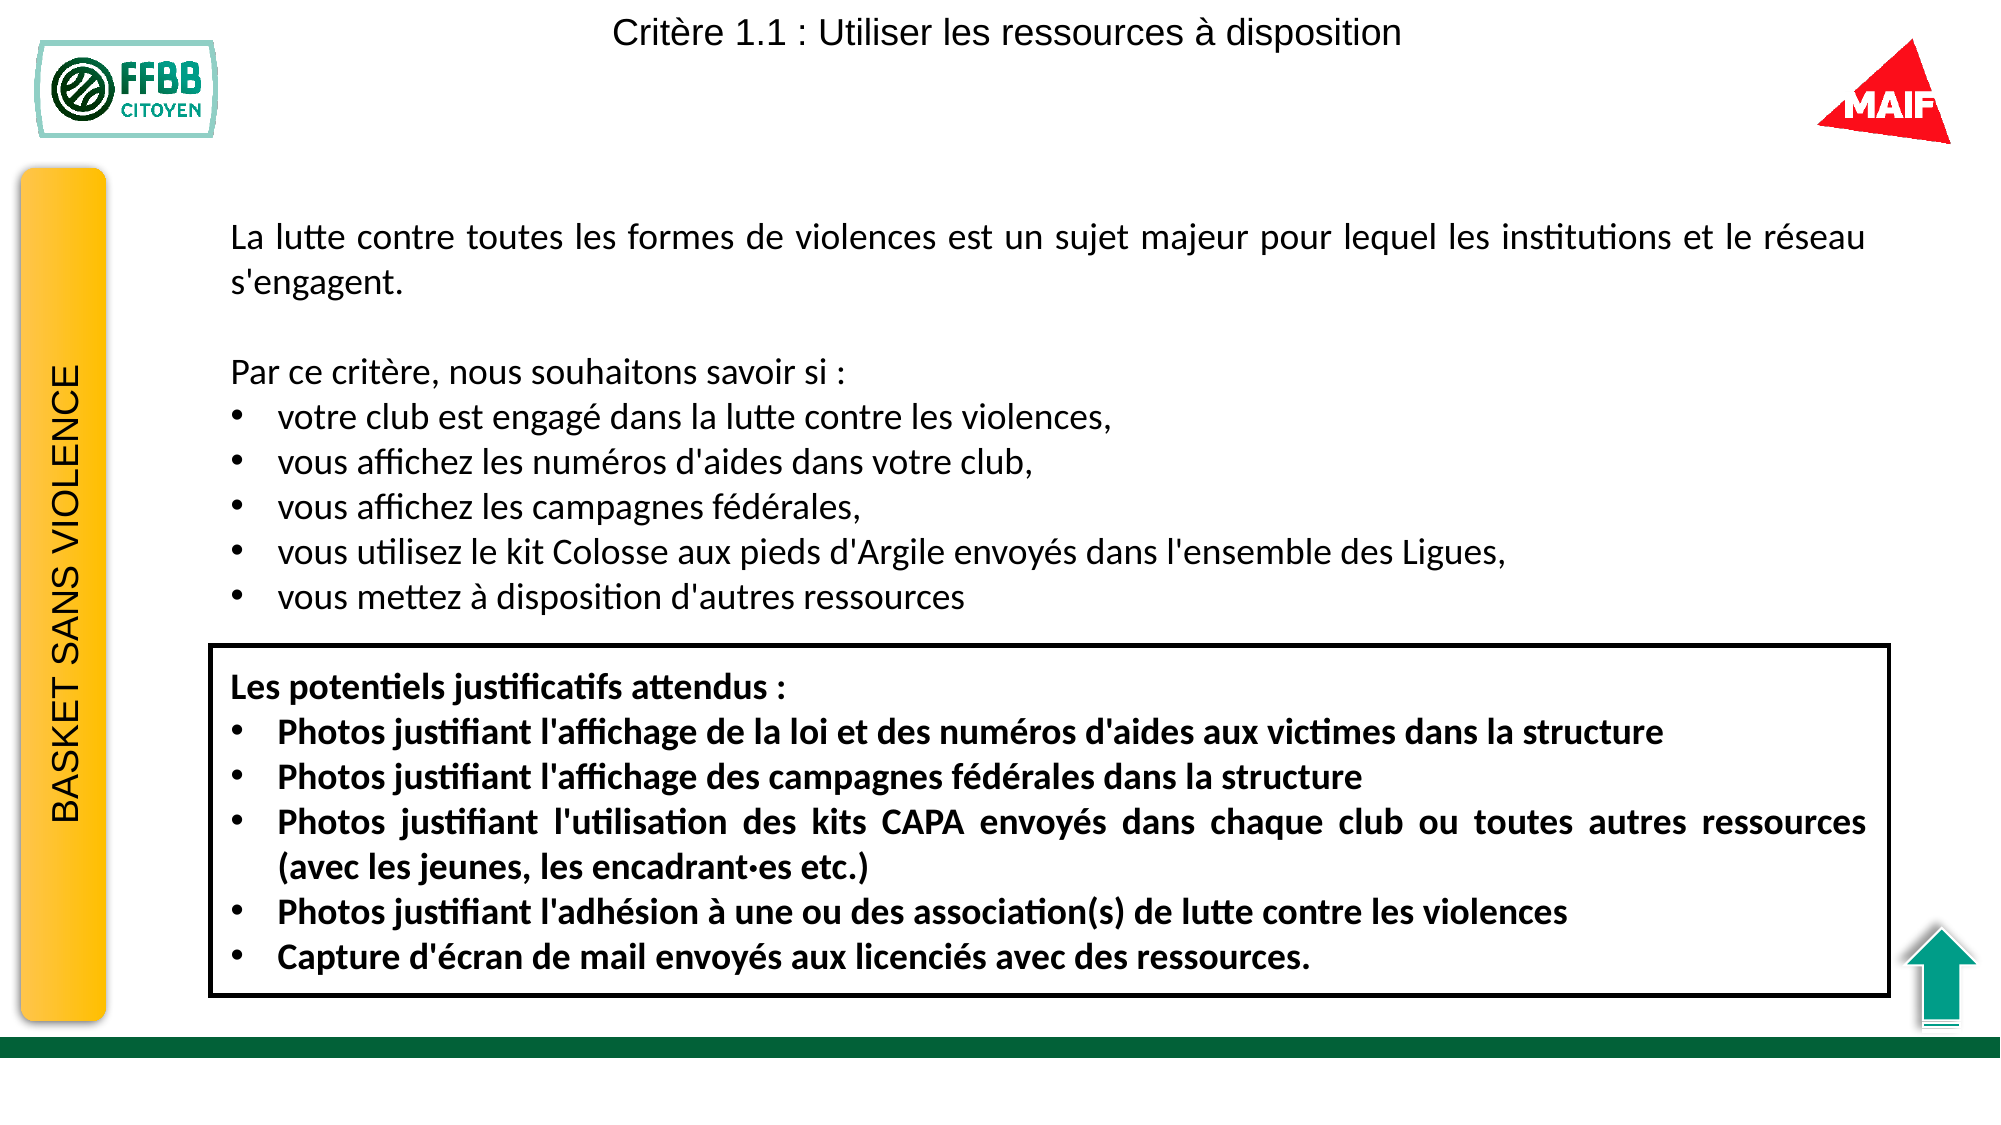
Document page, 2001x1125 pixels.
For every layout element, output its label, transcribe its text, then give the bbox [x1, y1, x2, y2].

text_box [1922, 1029, 1961, 1033]
picture [1790, 12, 1977, 170]
text_box Critère 1.1 : Utiliser les ressources à disposition [249, 0, 1775, 60]
picture [34, 40, 218, 138]
text_box [210, 644, 215, 997]
text_box [1901, 926, 1982, 1028]
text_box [0, 1036, 2000, 1059]
text_box BASKET SANS VIOLENCE [20, 168, 106, 1022]
text_box [1884, 644, 1890, 997]
text_box La lutte contre toutes les formes de violences est un sujet majeur pour lequel les institutions et le réseau s'engagent. Par ce critère, nous souhaitons savoir si : votre club est engagé dans la lutte contre les violences, vous affichez les numéros d'aides dans votre club, vous affichez les campagnes fédérales, vous utilisez le kit Colosse aux pieds d'Argile envoyés dans l'ensemble des Ligues, vous mettez à disposition d'autres ressources Les potentiels justificatifs attendus : ​ Photos justifiant l'affichage de la loi et des numéros d'aides aux victimes dans la structure​ Photos justifiant l'affichage des campagnes fédérales dans la structure Photos justifiant l'utilisation des kits CAPA envoyés dans chaque club ou toutes autres ressources (avec les jeunes, les encadrant·es etc.)​ Photos justifiant l'adhésion à une ou des association(s) de lutte contre les violences Capture d'écran de mail envoyés aux licenciés avec des ressources. [215, 204, 1884, 1030]
